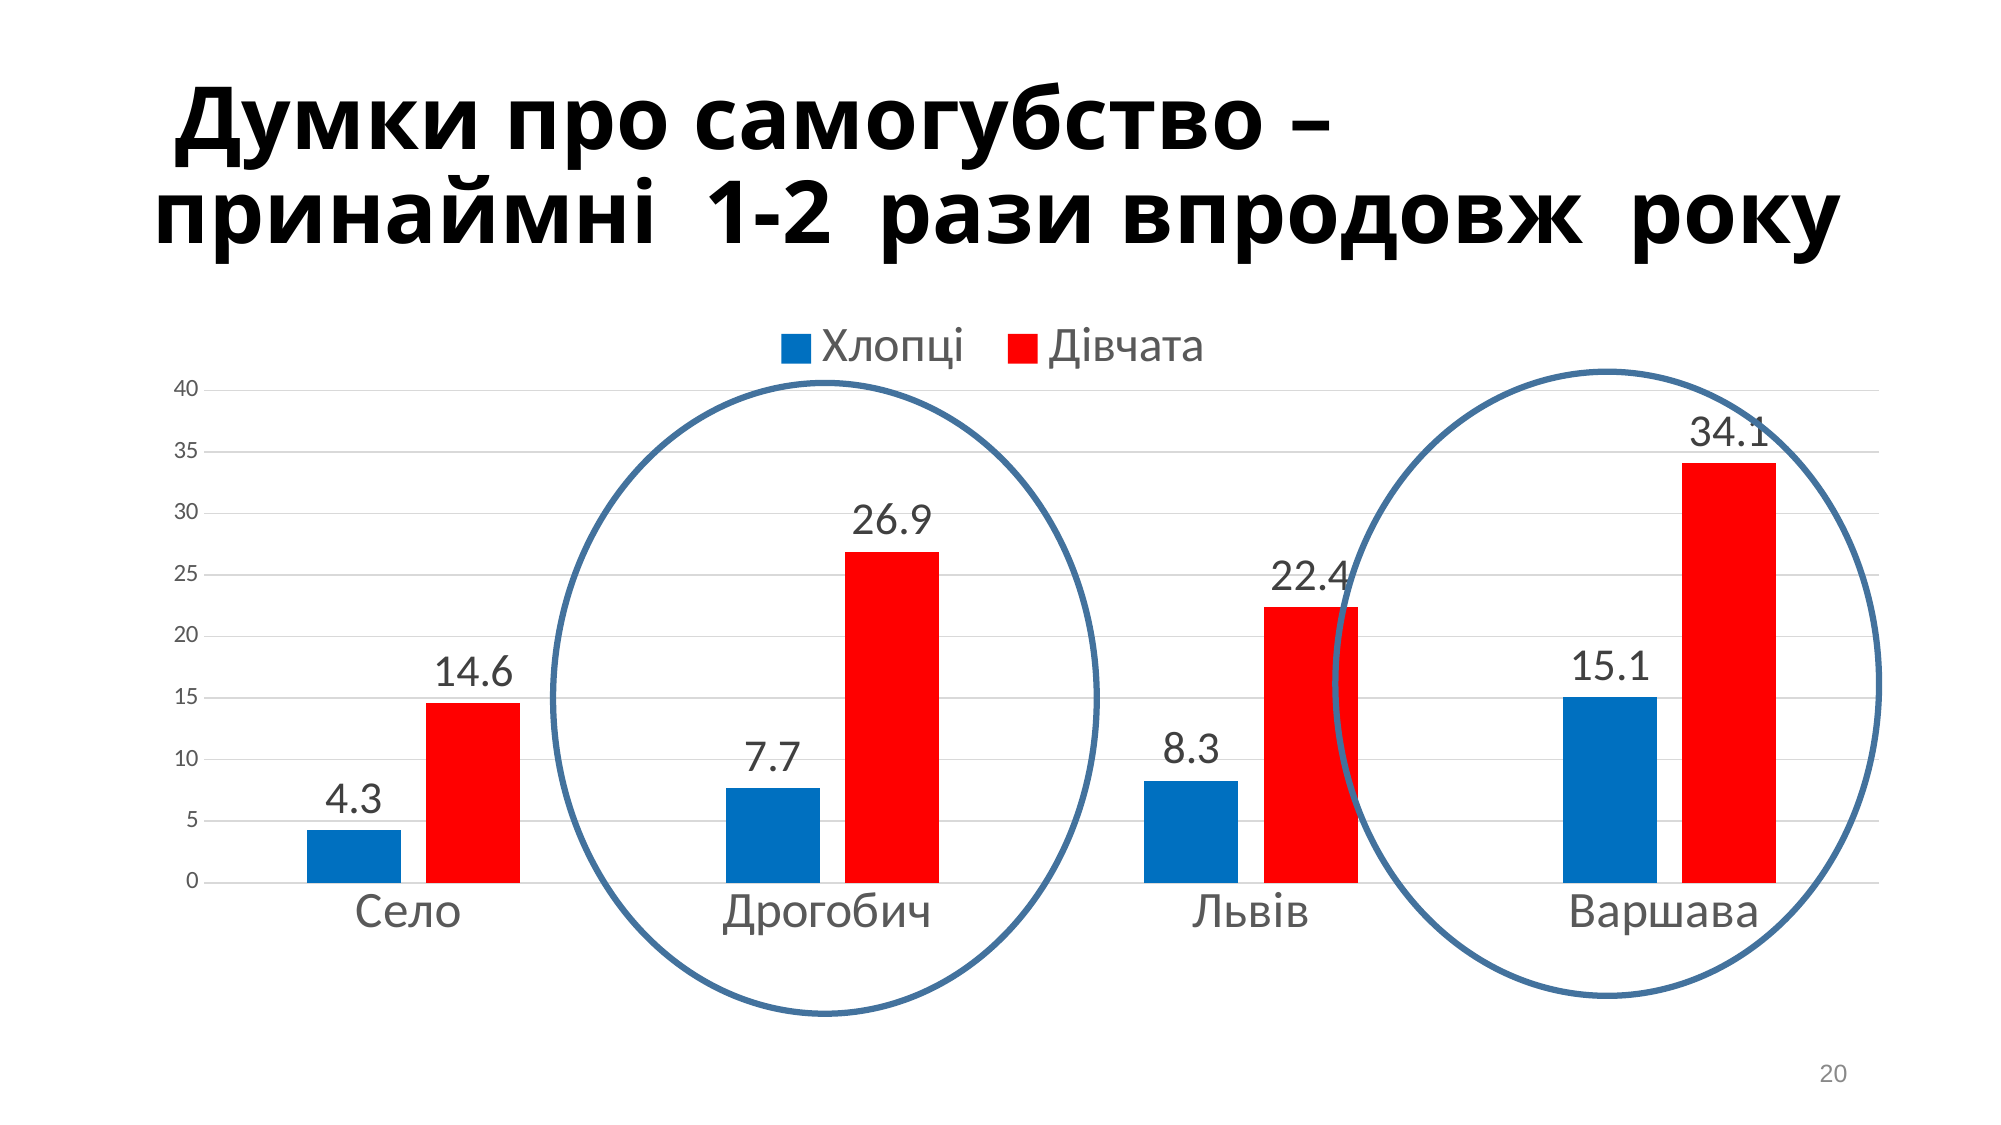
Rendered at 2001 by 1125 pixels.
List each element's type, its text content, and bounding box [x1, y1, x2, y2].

chart [117, 303, 1883, 1017]
title Думки про самогубство – принаймні 1-2 рази впродовж року [137, 59, 1863, 278]
slide_number 20 [1412, 1042, 1863, 1103]
